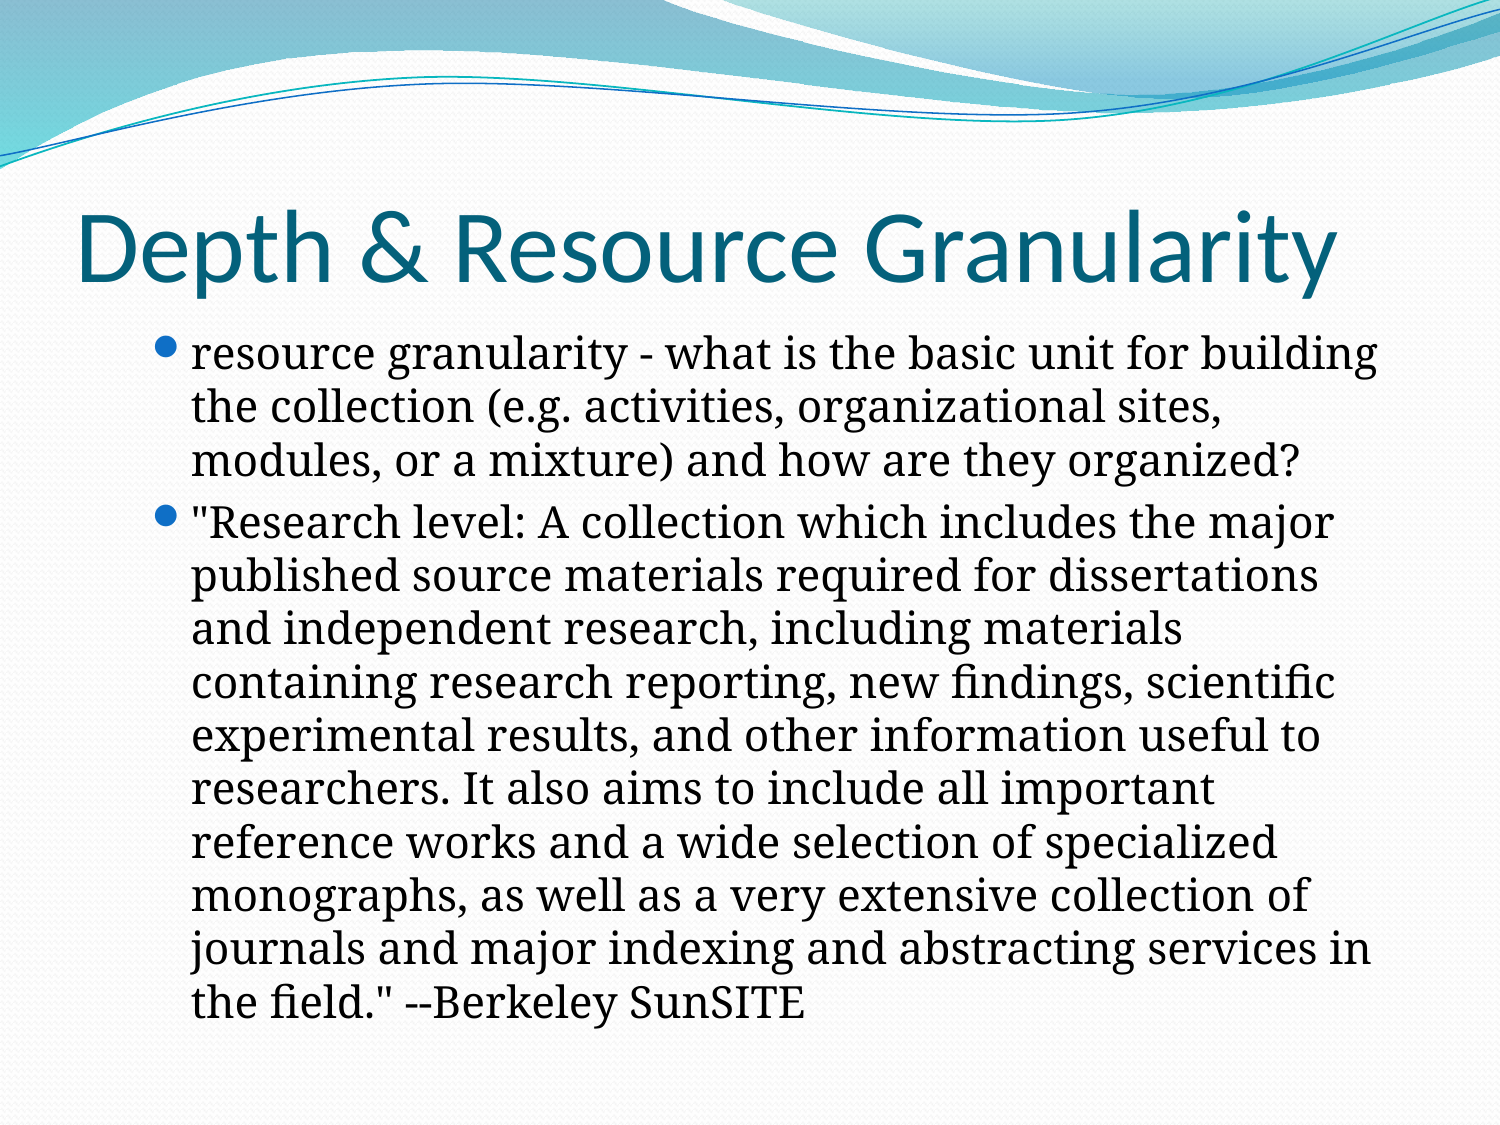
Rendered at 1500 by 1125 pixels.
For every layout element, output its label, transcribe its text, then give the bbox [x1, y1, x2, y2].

title Depth & Resource Granularity [75, 115, 1425, 303]
list resource granularity - what is the basic unit for building the collection (e.g. activities, organizational sites, modules, or a mixture) and how are they organized? "Research level: A collection which includes the major published source materials required for dissertations and independent research, including materials containing research reporting, new findings, scientific experimental results, and other information useful to researchers. It also aims to include all important reference works and a wide selection of specialized monographs, as well as a very extensive collection of journals and major indexing and abstracting services in the field." --Berkeley SunSITE [75, 317, 1425, 1038]
